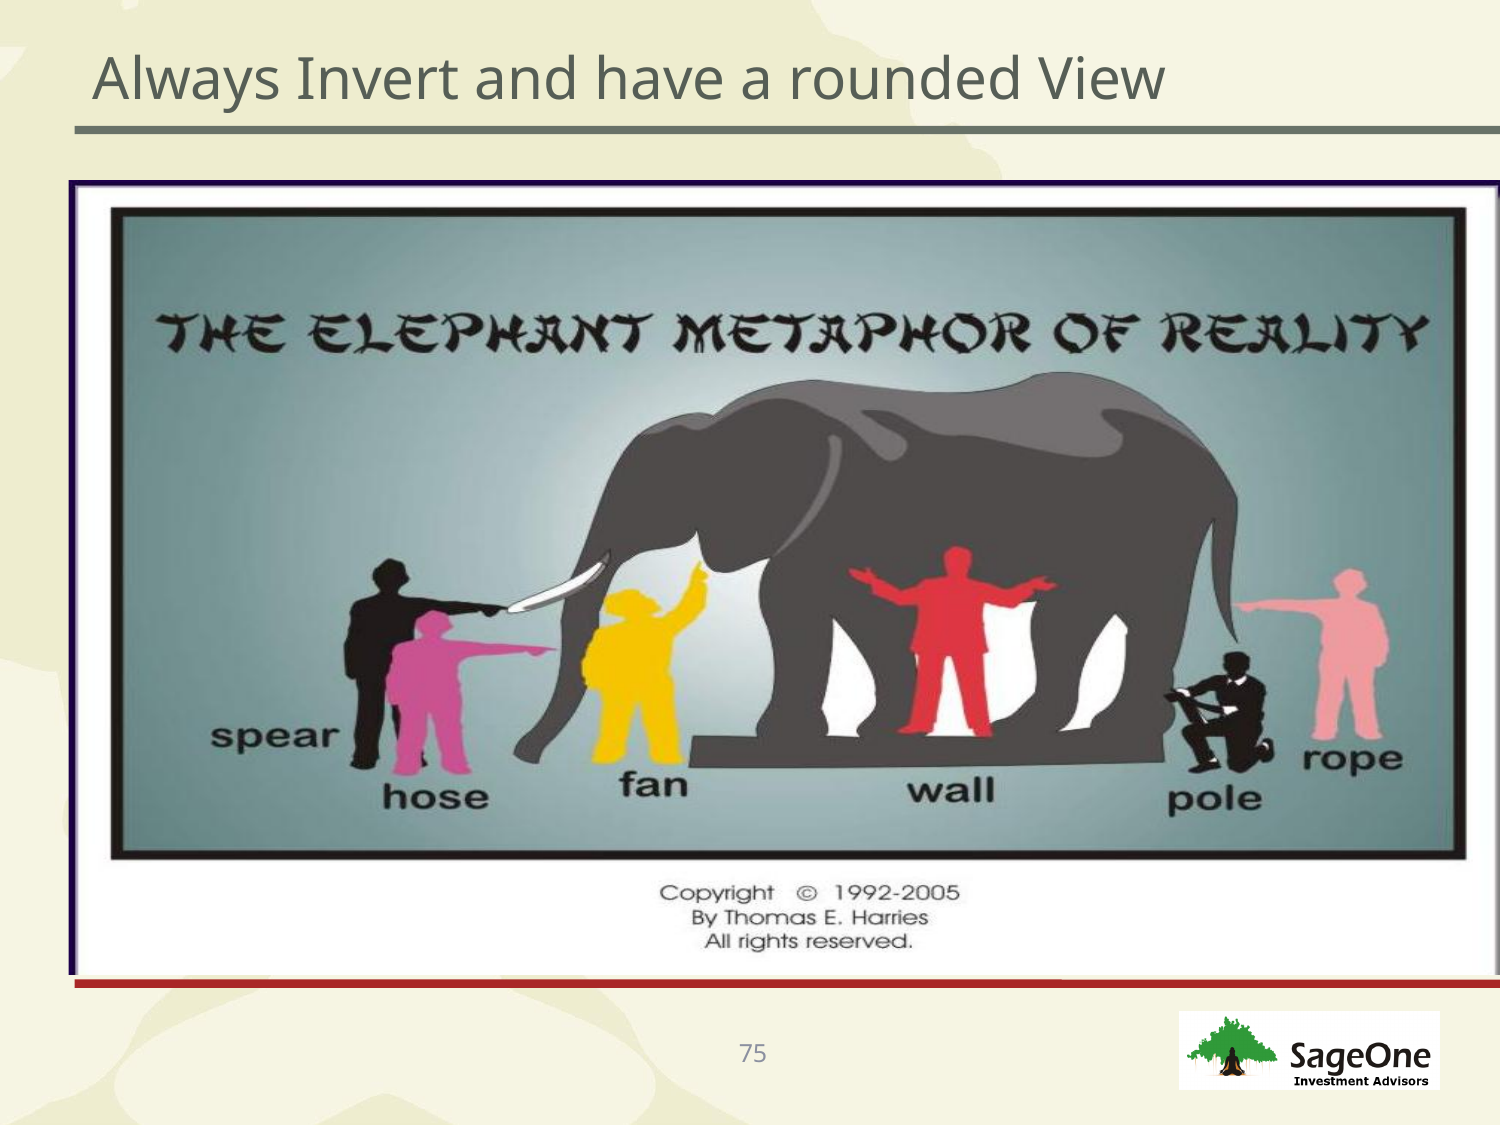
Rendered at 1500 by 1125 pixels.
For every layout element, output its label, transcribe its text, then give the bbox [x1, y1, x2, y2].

title Always Invert and have a rounded View [92, 54, 1445, 120]
picture [0, 0, 1500, 1125]
slide_number 75 [584, 1024, 922, 1084]
